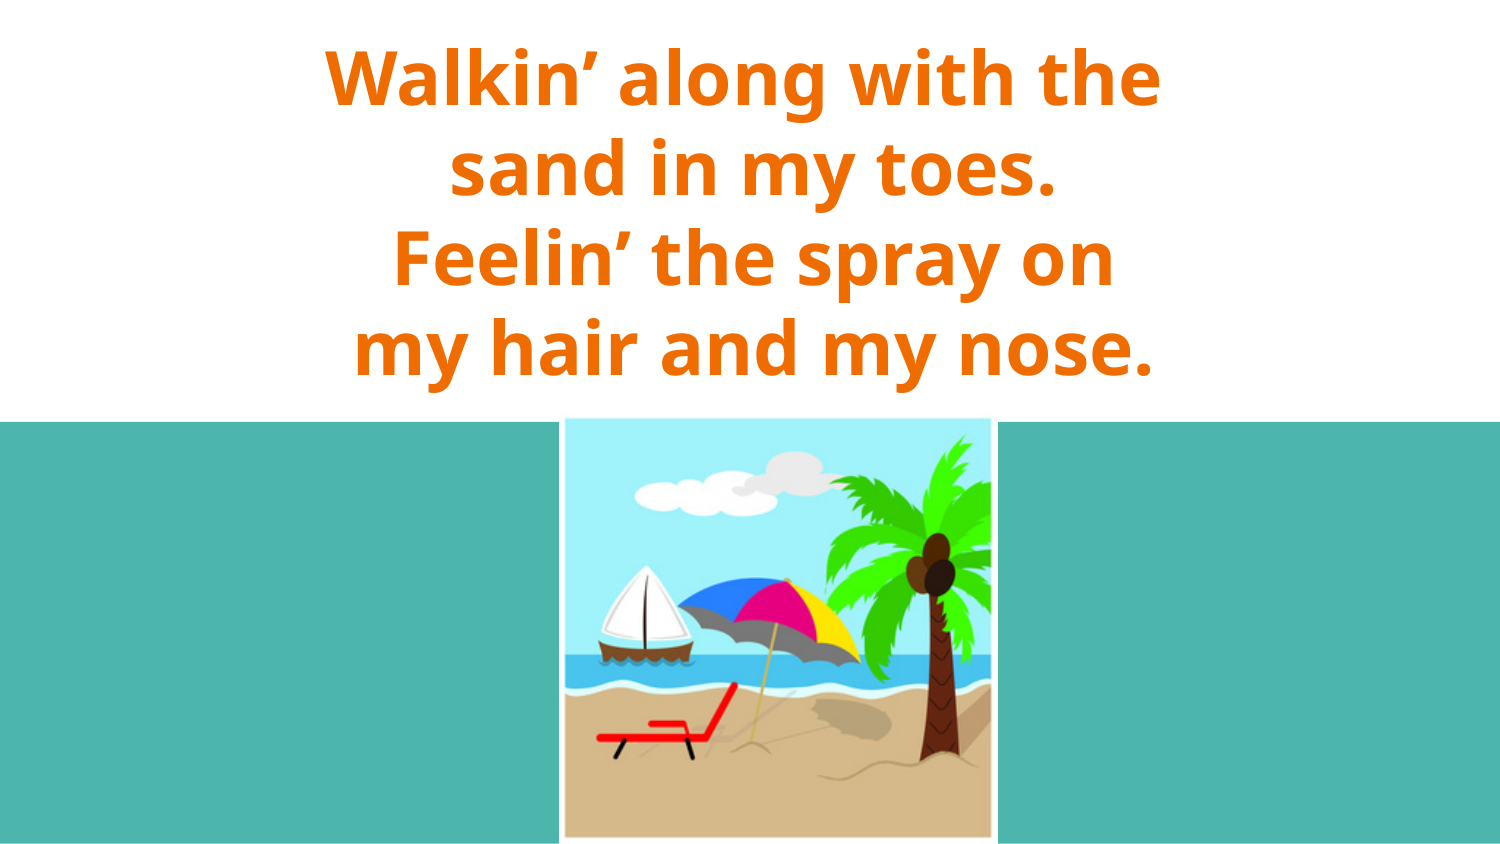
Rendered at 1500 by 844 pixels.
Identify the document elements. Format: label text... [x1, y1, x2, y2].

picture [559, 412, 999, 844]
title Walkin’ along with the sand in my toes. Feelin’ the spray on my hair and my nose. [51, 133, 1458, 289]
